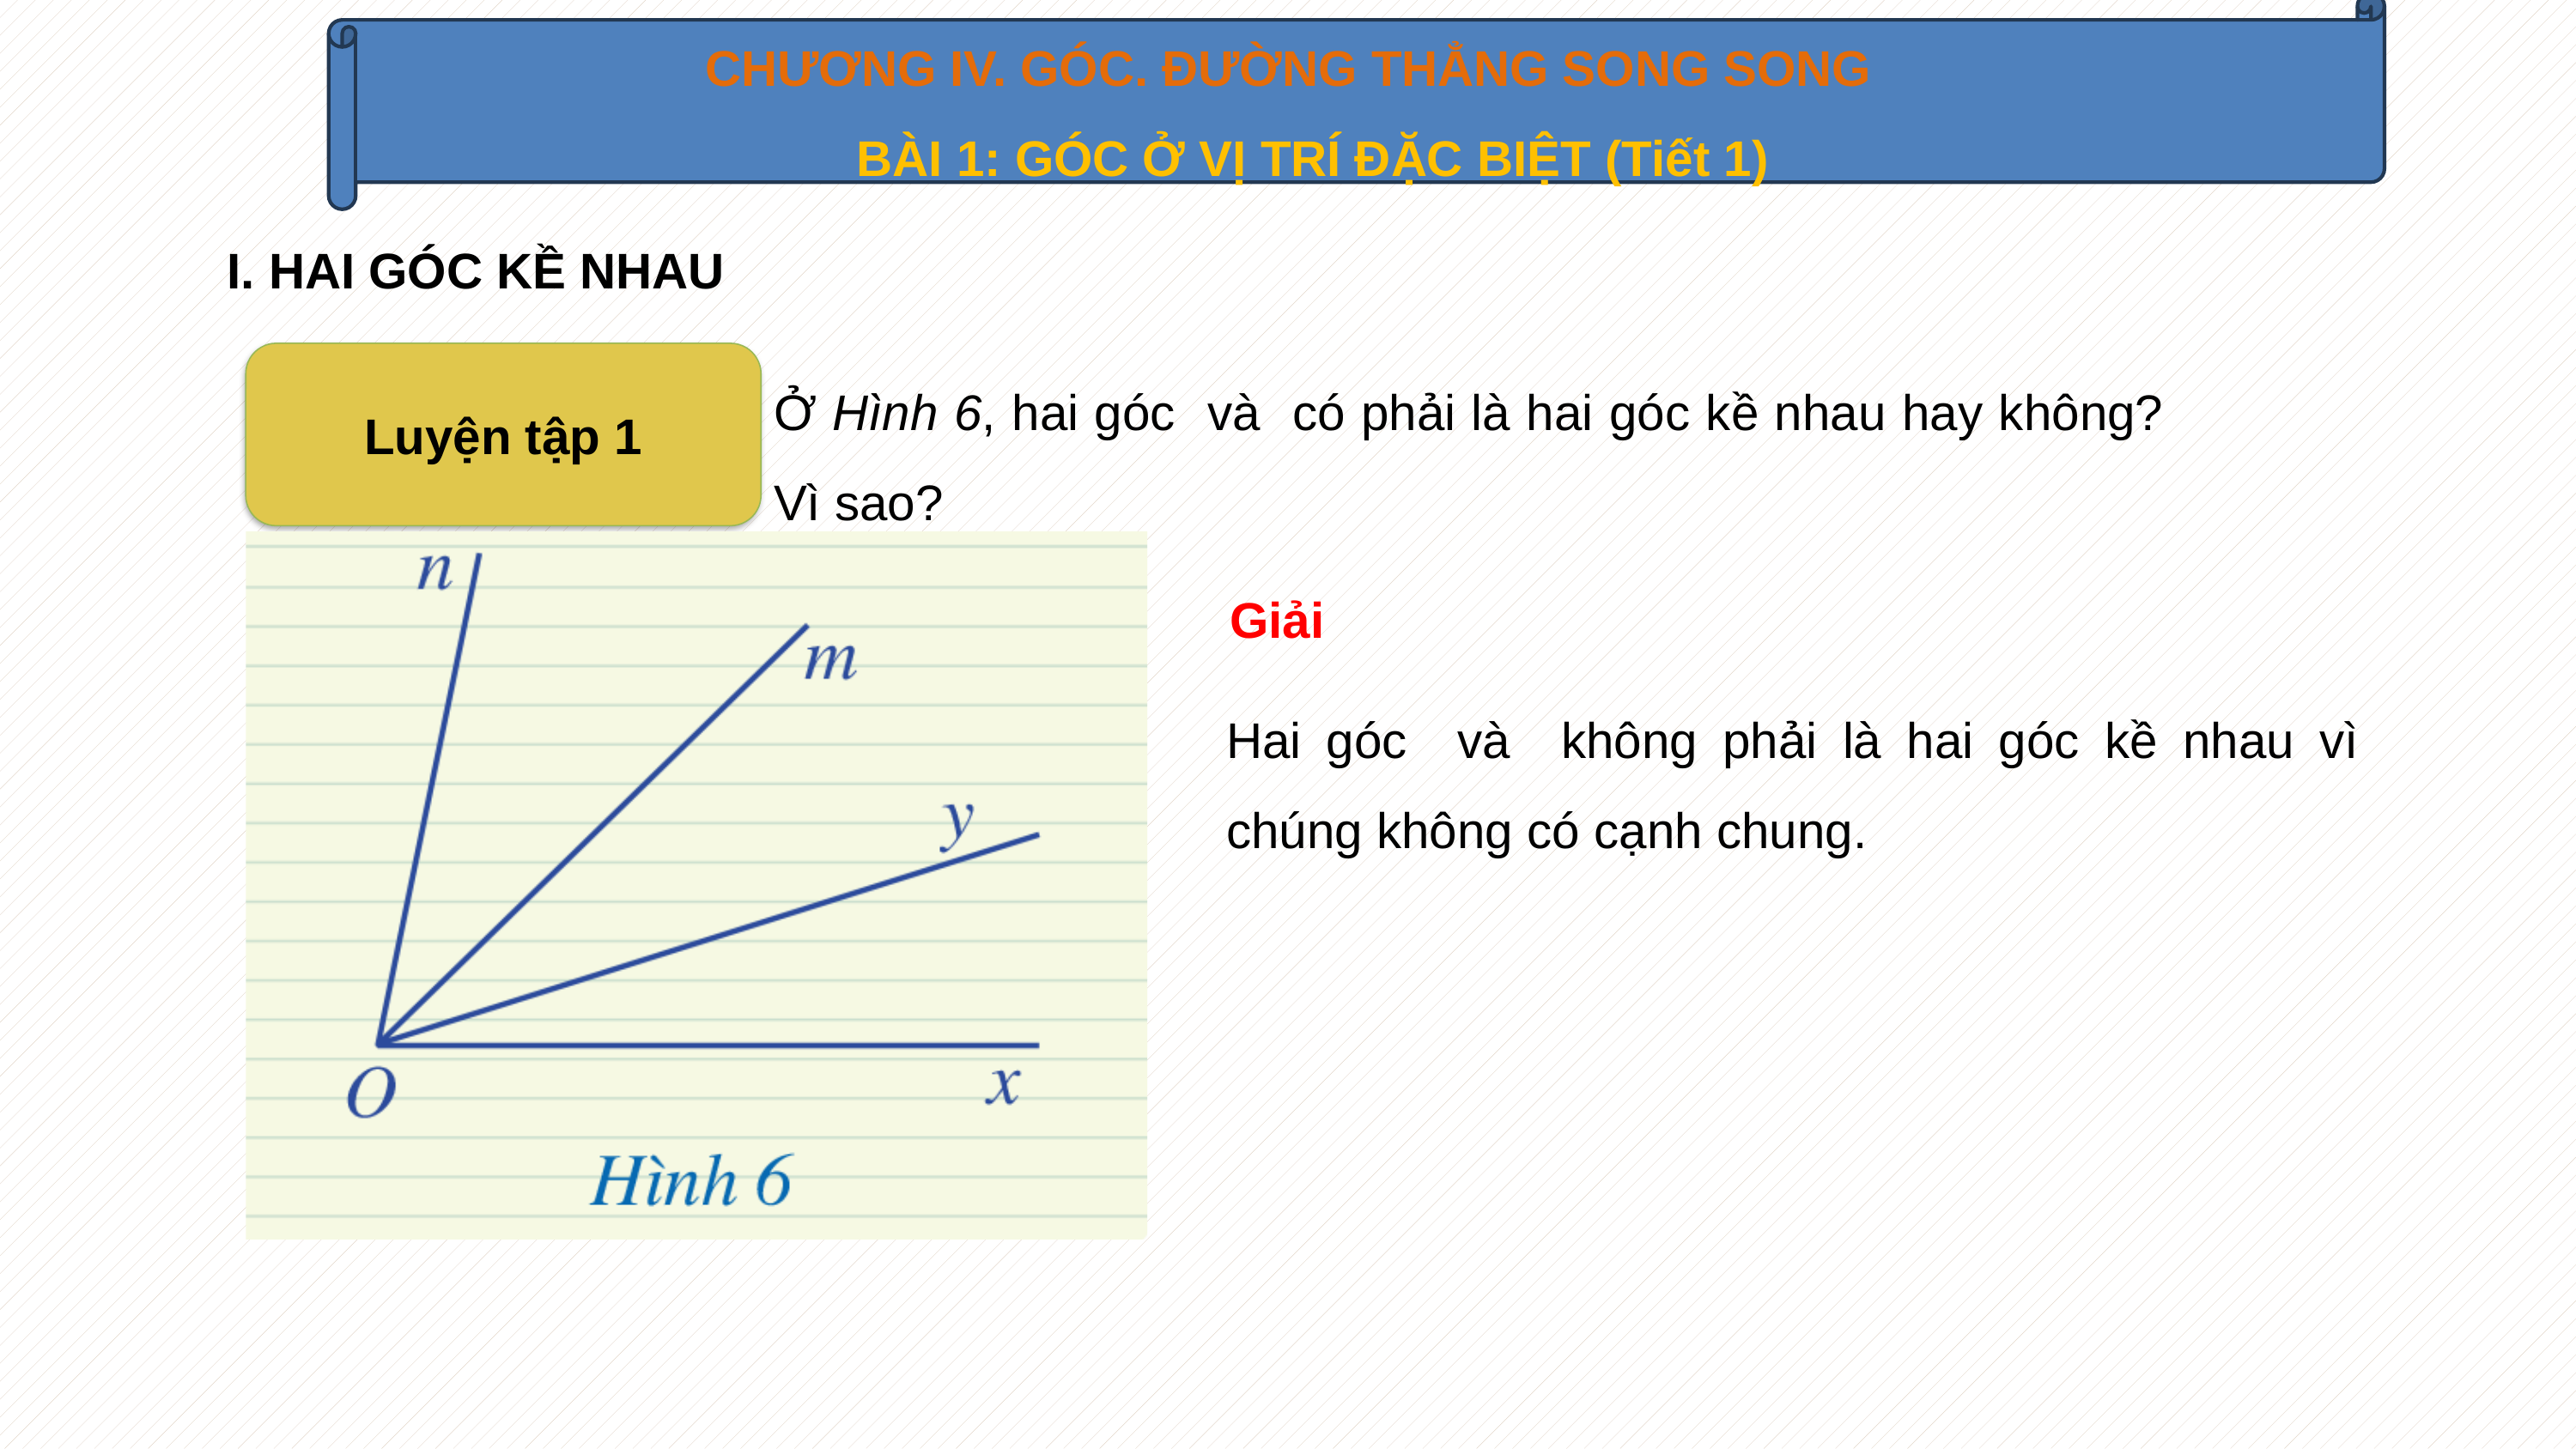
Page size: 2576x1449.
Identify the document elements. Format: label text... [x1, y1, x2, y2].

text_box Giải [1152, 582, 1503, 655]
picture [245, 530, 1148, 1240]
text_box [289, 0, 2385, 209]
text_box Luyện tập 1 [245, 343, 762, 527]
text_box I. HAI GÓC KỀ NHAU [214, 232, 805, 306]
